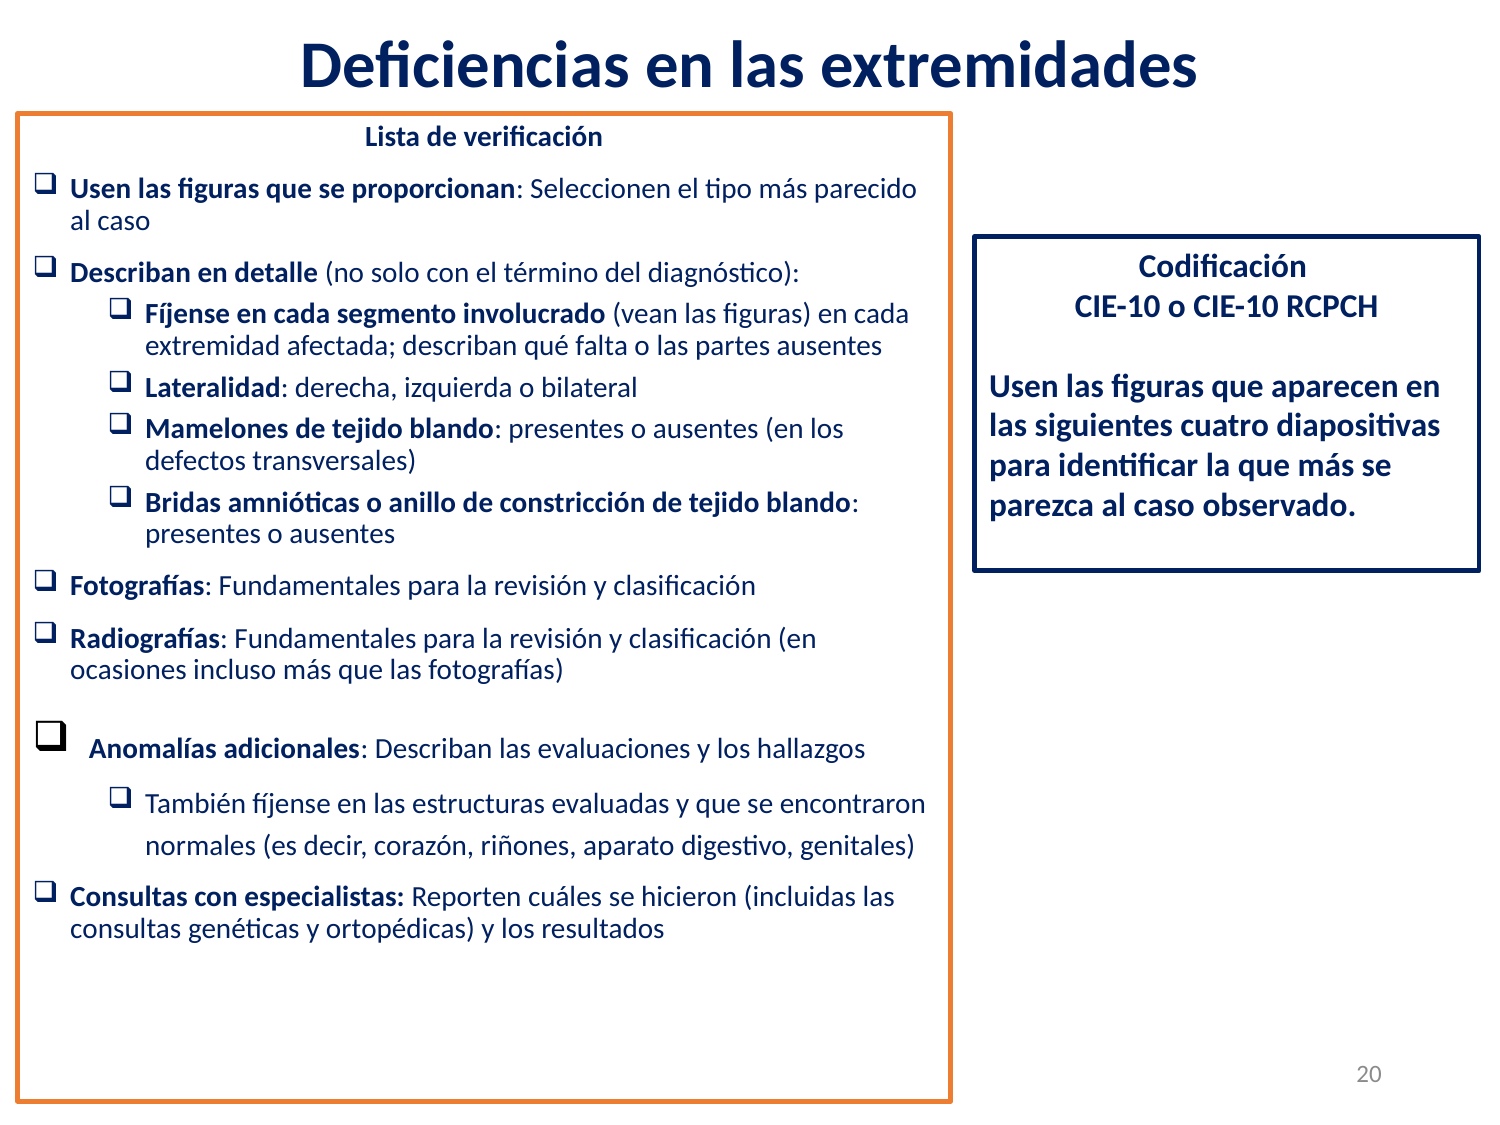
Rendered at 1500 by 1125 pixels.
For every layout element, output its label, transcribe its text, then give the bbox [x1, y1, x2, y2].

title Deficiencias en las extremidades [75, 7, 1425, 126]
text_box Codificación CIE-10 o CIE-10 RCPCH Usen las figuras que aparecen en las siguientes cuatro diapositivas para identificar la que más se parezca al caso observado. [974, 236, 1480, 571]
list Lista de verificación Usen las figuras que se proporcionan: Seleccionen el tipo más parecido al caso Describan en detalle (no solo con el término del diagnóstico): Fíjense en cada segmento involucrado (vean las figuras) en cada extremidad afectada; describan qué falta o las partes ausentes Lateralidad: derecha, izquierda o bilateral Mamelones de tejido blando: presentes o ausentes (en los defectos transversales) Bridas amnióticas o anillo de constricción de tejido blando: presentes o ausentes Fotografías: Fundamentales para la revisión y clasificación Radiografías: Fundamentales para la revisión y clasificación (en ocasiones incluso más que las fotografías) Anomalías adicionales: Describan las evaluaciones y los hallazgos También fíjense en las estructuras evaluadas y que se encontraron normales (es decir, corazón, riñones, aparato digestivo, genitales) Consultas con especialistas: Reporten cuáles se hicieron (incluidas las consultas genéticas y ortopédicas) y los resultados [17, 113, 951, 1102]
slide_number 20 [1059, 1042, 1397, 1103]
